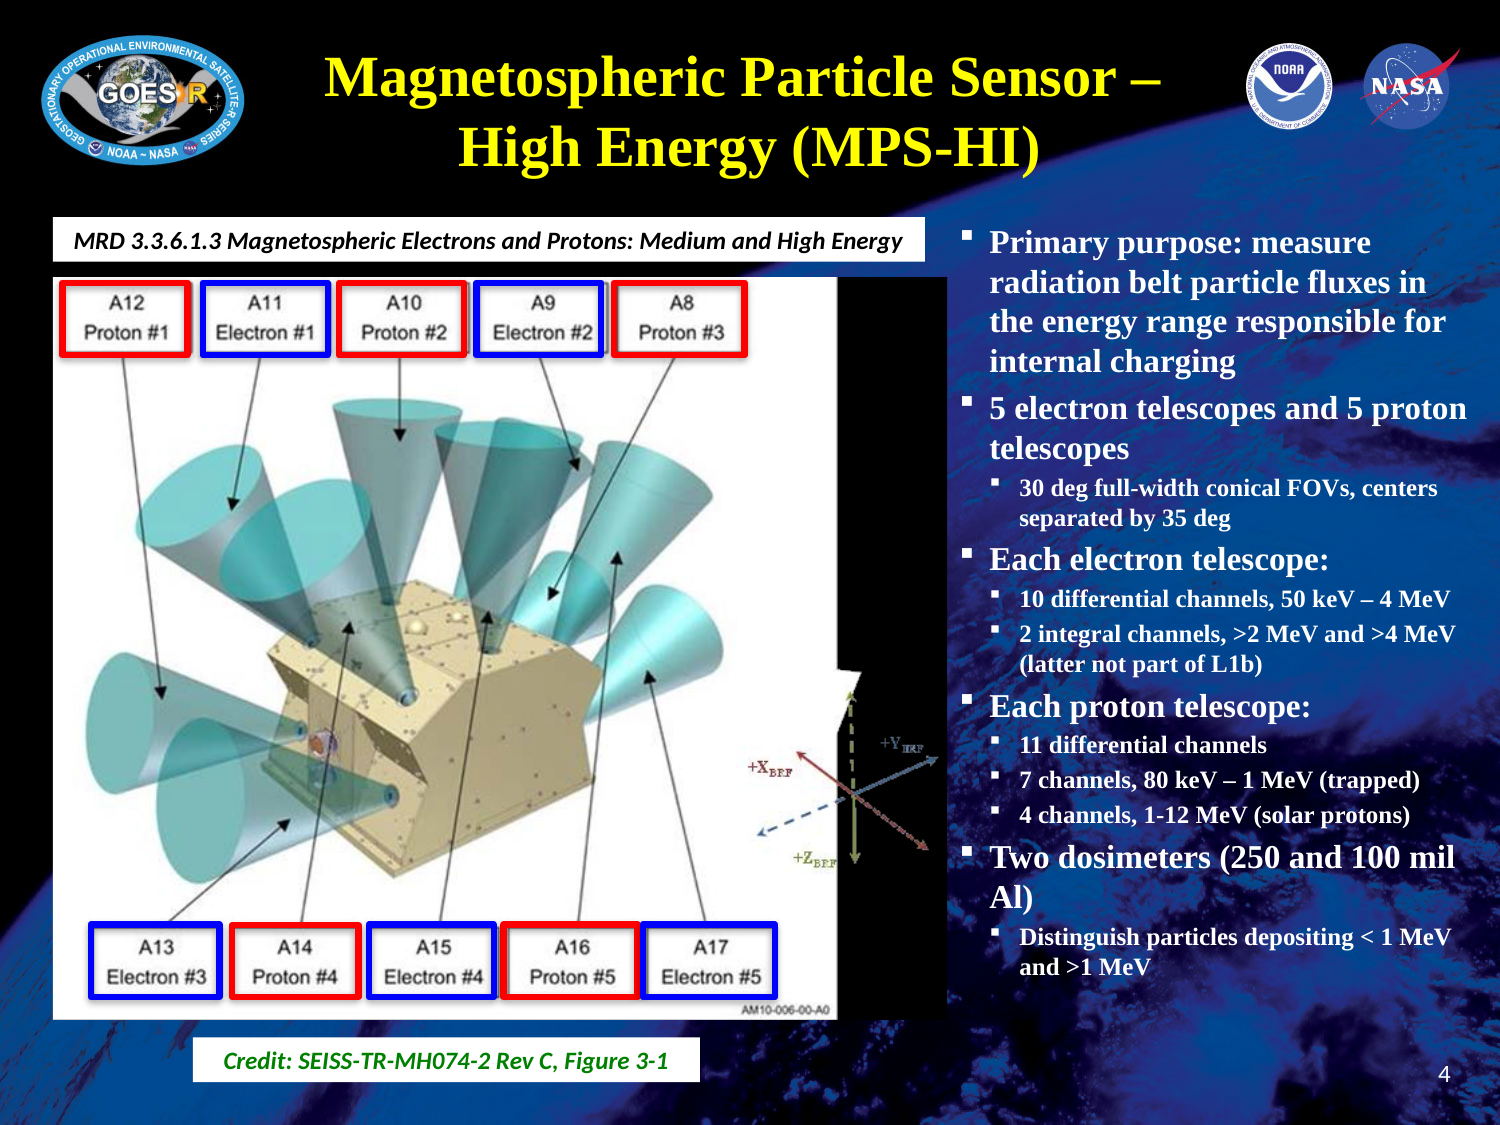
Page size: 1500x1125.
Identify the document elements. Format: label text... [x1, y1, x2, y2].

title Magnetospheric Particle Sensor – High Energy (MPS-HI) [224, 28, 1276, 188]
text_box Primary purpose: measure radiation belt particle fluxes in the energy range responsible for internal charging 5 electron telescopes and 5 proton telescopes 30 deg full-width conical FOVs, centers separated by 35 deg Each electron telescope: 10 differential channels, 50 keV – 4 MeV 2 integral channels, >2 MeV and >4 MeV (latter not part of L1b) Each proton telescope: 11 differential channels 7 channels, 80 keV – 1 MeV (trapped) 4 channels, 1-12 MeV (solar protons) Two dosimeters (250 and 100 mil Al) Distinguish particles depositing < 1 MeV and >1 MeV [944, 212, 1488, 1103]
text_box MRD 3.3.6.1.3 Magnetospheric Electrons and Protons: Medium and High Energy [52, 217, 925, 262]
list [52, 276, 948, 1020]
text_box Credit: SEISS-TR-MH074-2 Rev C, Figure 3-1 [192, 1037, 700, 1083]
picture [0, 0, 1500, 1125]
